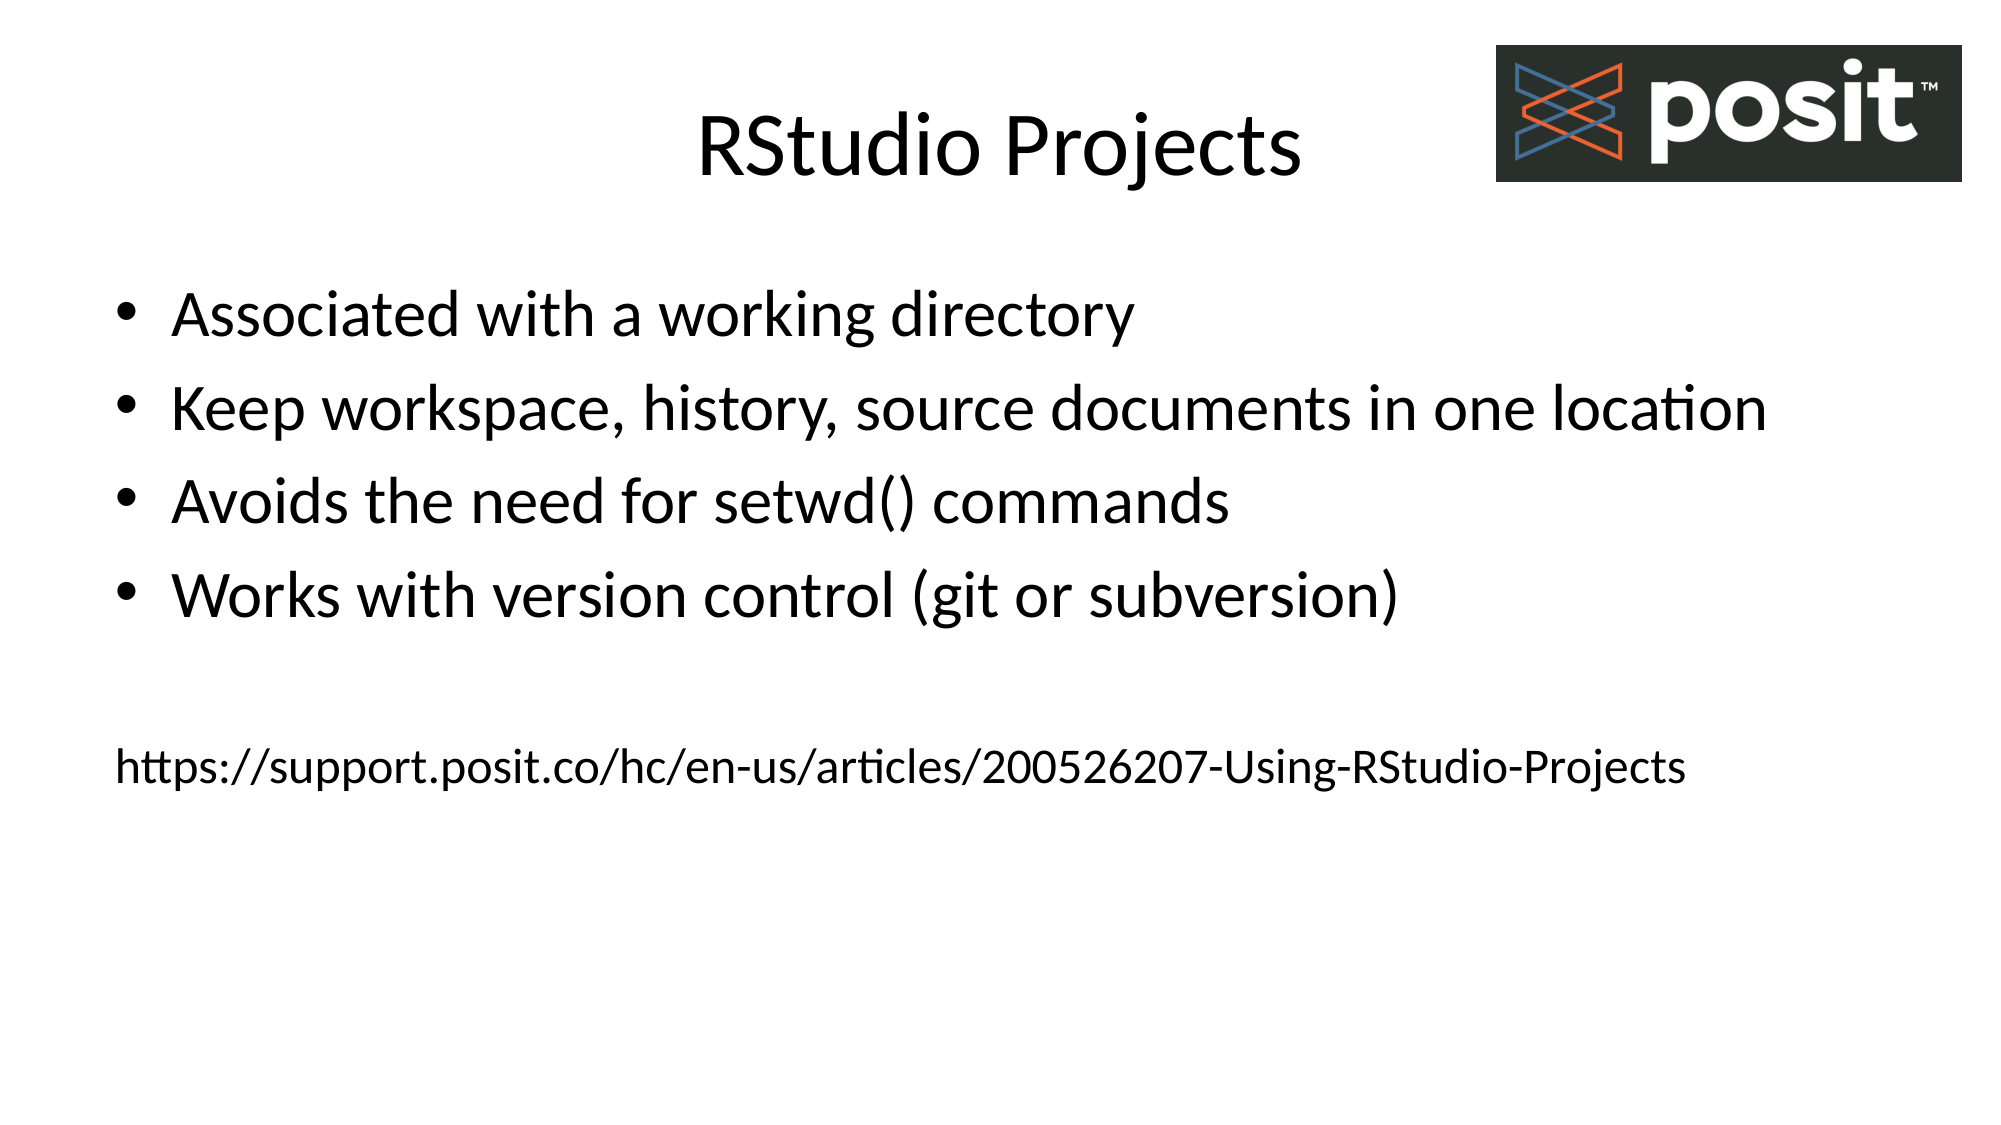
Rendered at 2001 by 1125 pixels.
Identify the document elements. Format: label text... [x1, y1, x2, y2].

title RStudio Projects [99, 45, 1900, 233]
list Associated with a working directory Keep workspace, history, source documents in one location Avoids the need for setwd() commands Works with version control (git or subversion) https://support.posit.co/hc/en-us/articles/200526207-Using-RStudio-Projects [99, 262, 1900, 1005]
picture [1495, 44, 1963, 183]
